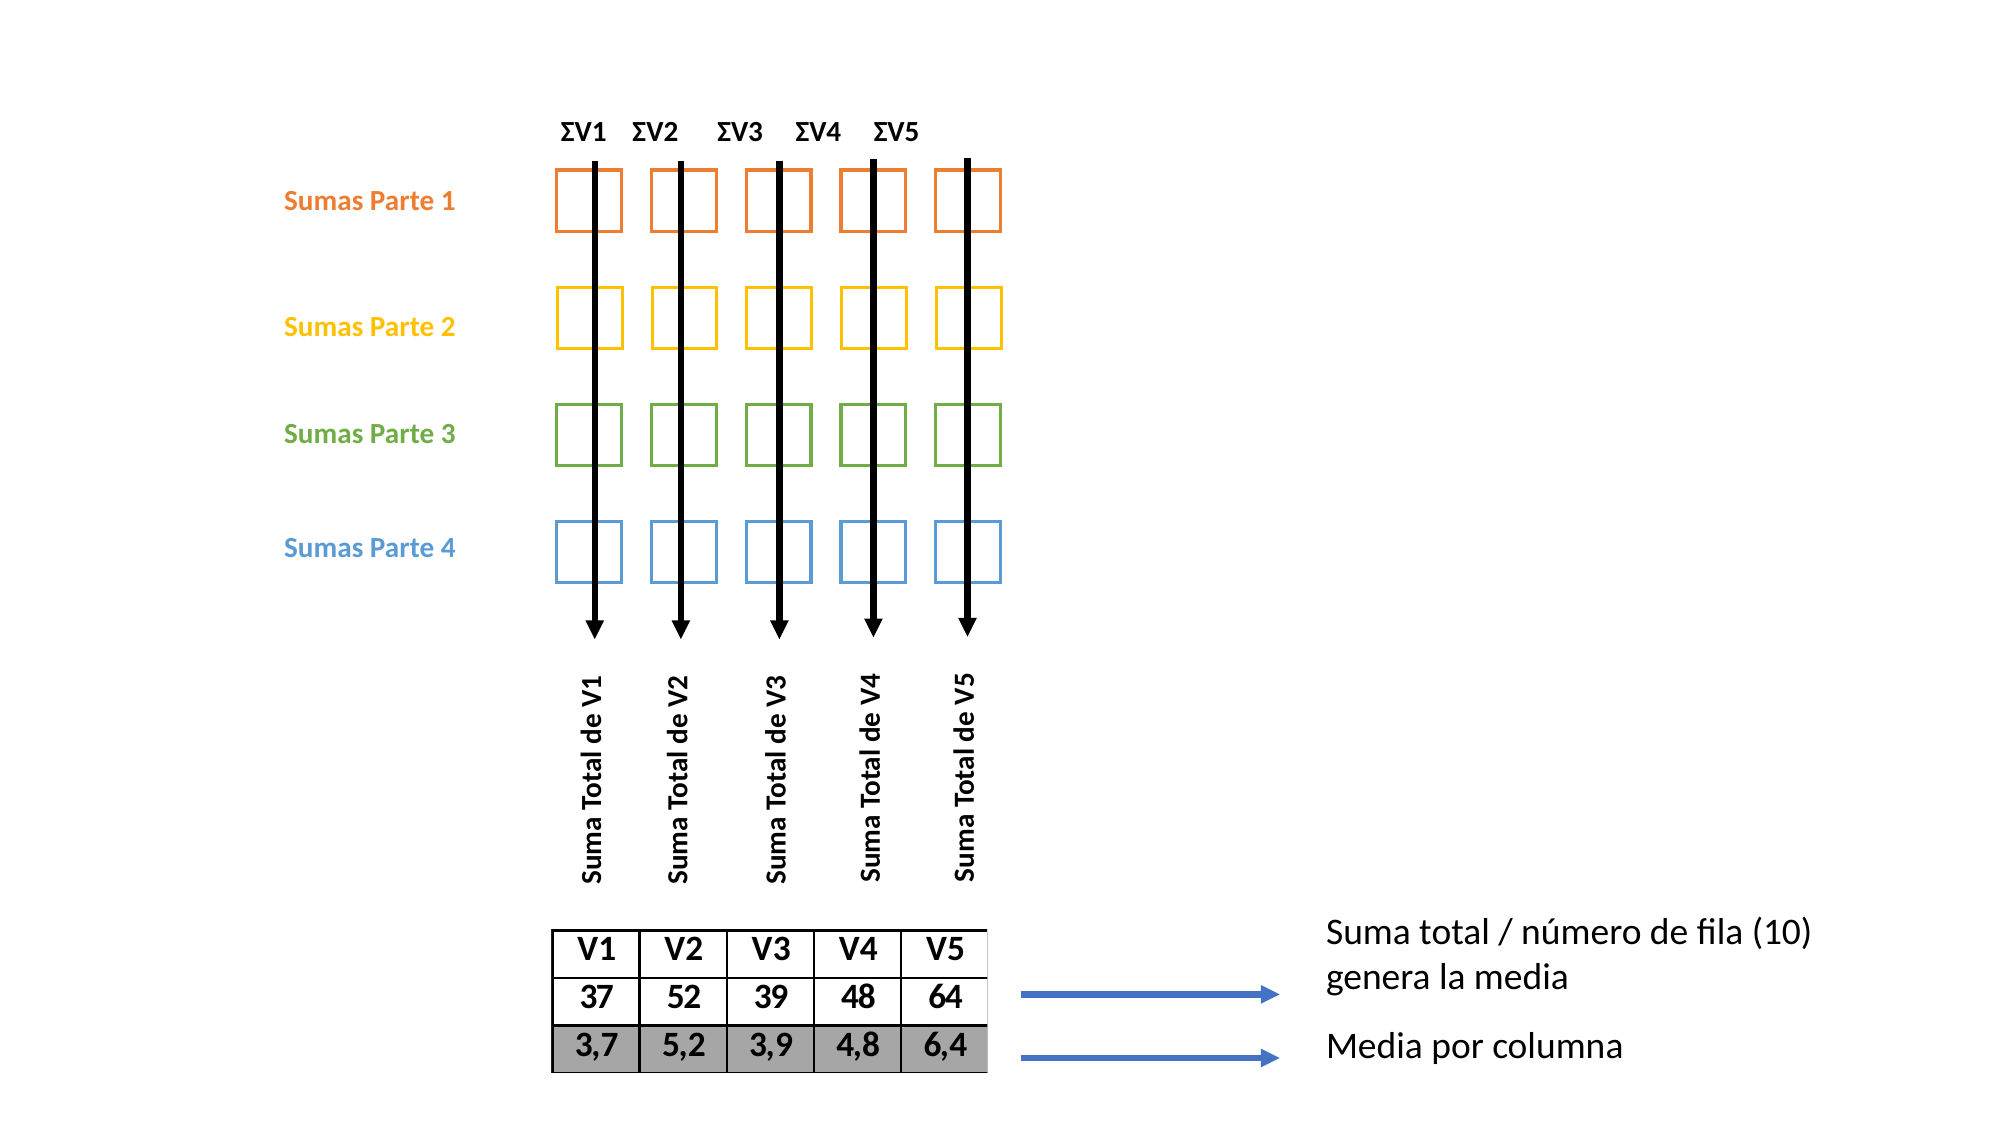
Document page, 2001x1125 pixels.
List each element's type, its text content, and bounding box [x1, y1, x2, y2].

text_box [218, 105, 1053, 922]
picture [551, 929, 990, 1075]
text_box Media por columna [1311, 1013, 1891, 1074]
text_box Suma total / número de fila (10) genera la media [1311, 899, 1891, 1004]
